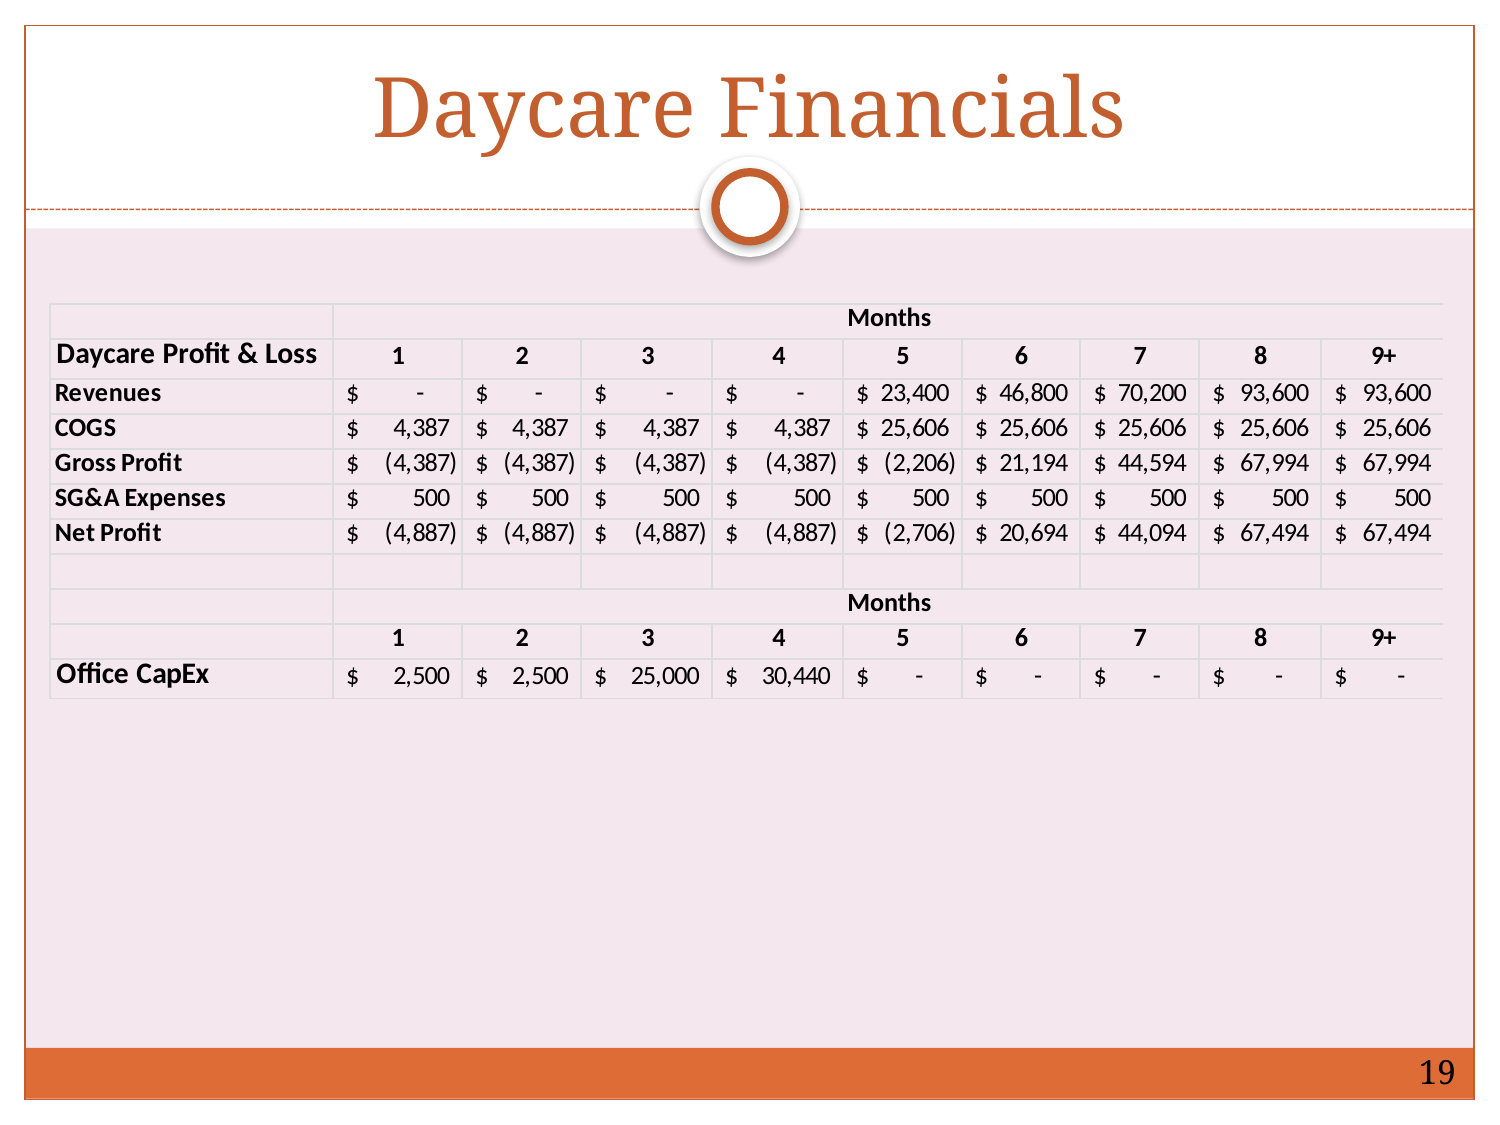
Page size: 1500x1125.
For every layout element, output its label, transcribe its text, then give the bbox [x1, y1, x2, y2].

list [49, 302, 1445, 701]
slide_number 19 [1400, 1037, 1475, 1110]
title Daycare Financials [49, 37, 1450, 162]
